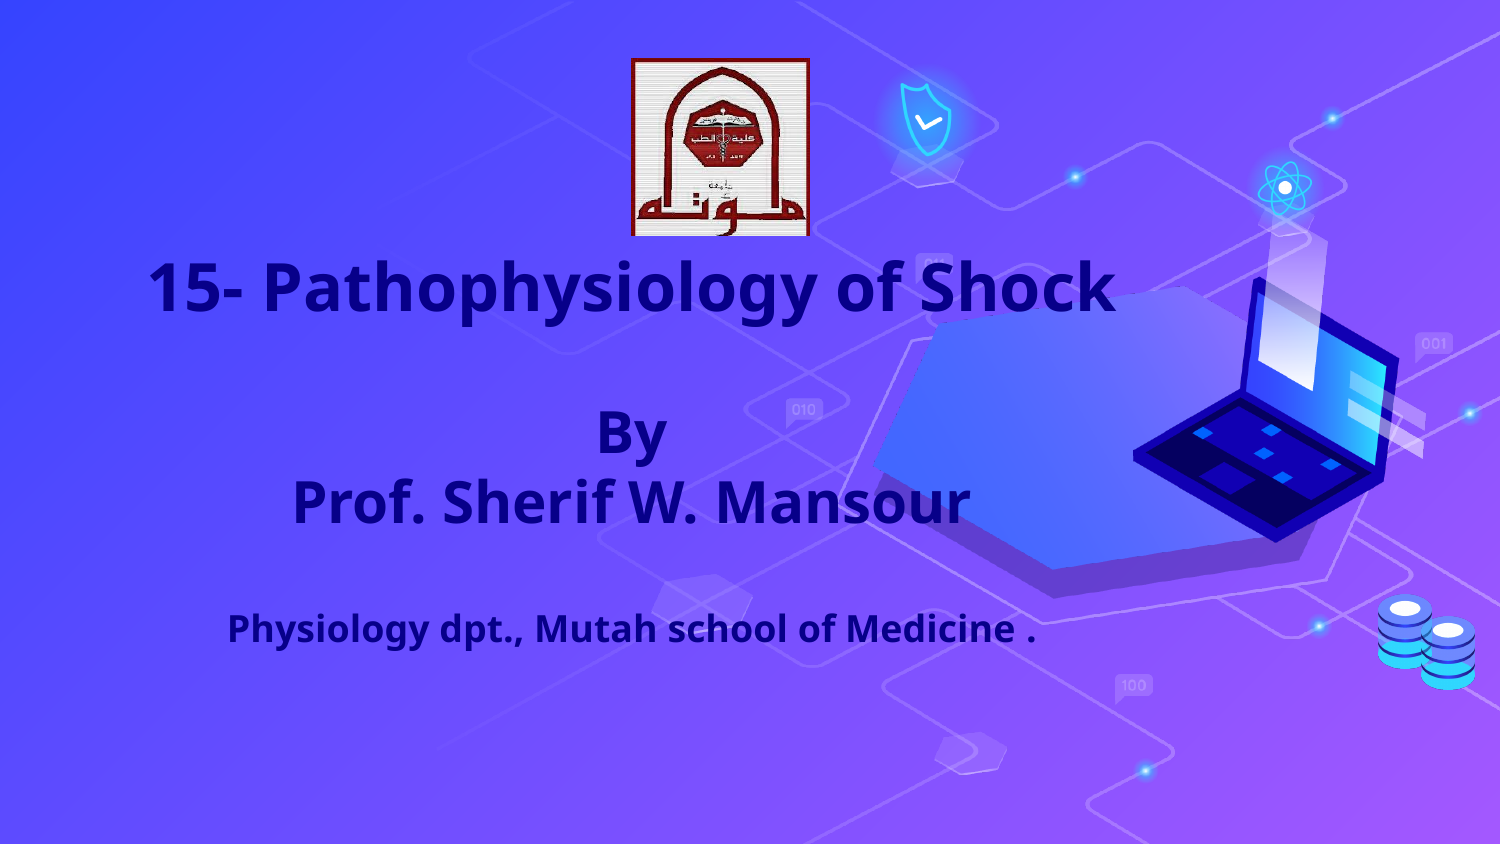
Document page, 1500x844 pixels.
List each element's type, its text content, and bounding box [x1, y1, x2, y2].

title 15- Pathophysiology of Shock By Prof. Sherif W. Mansour Physiology dpt., Mutah school of Medicine . [34, 352, 1127, 543]
picture [0, 0, 1500, 844]
